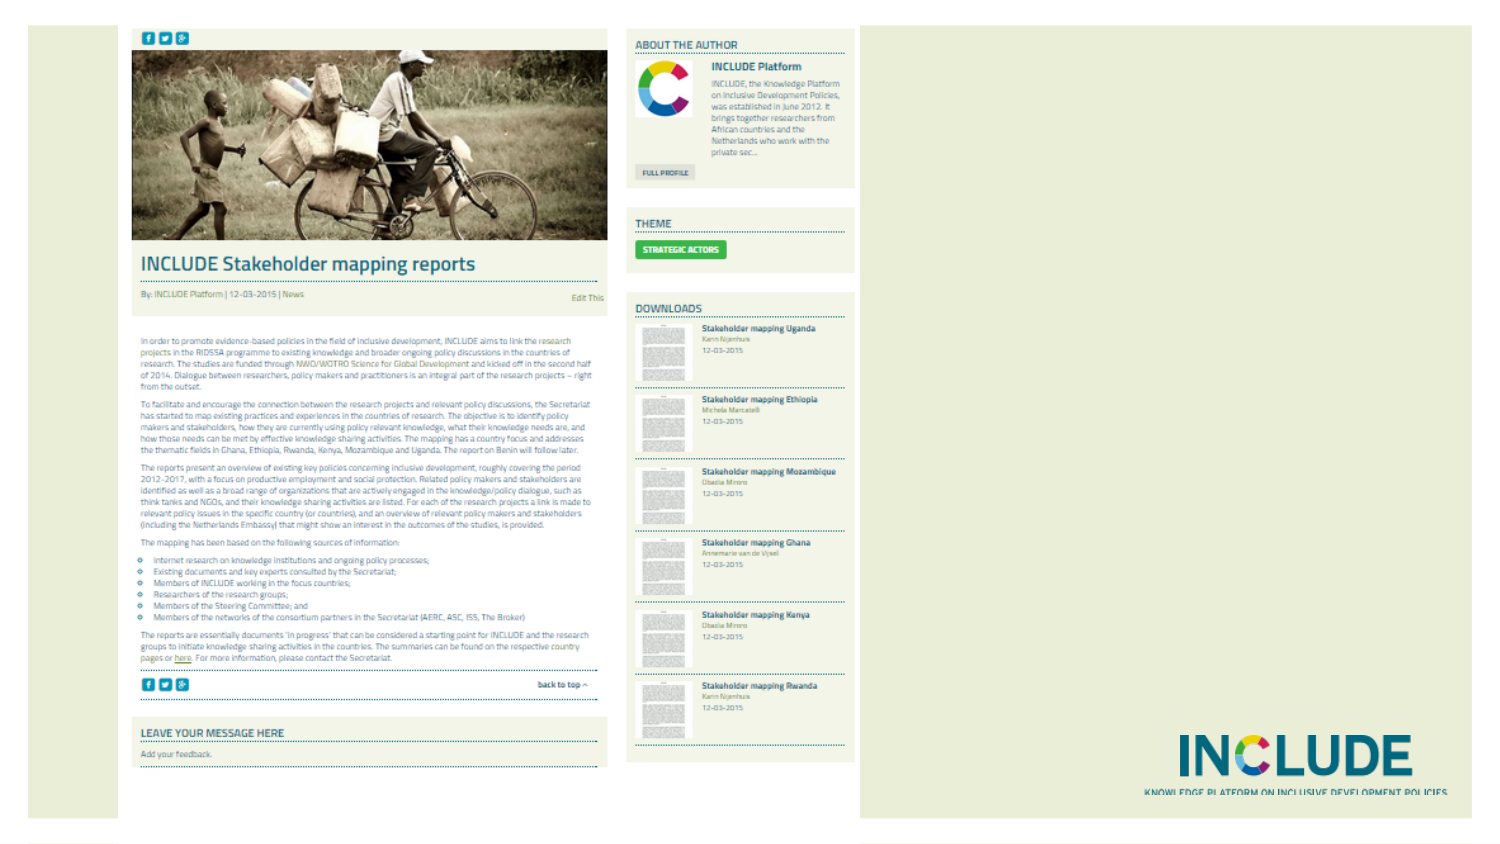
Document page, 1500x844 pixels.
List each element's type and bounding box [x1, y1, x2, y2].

picture [117, 15, 860, 844]
